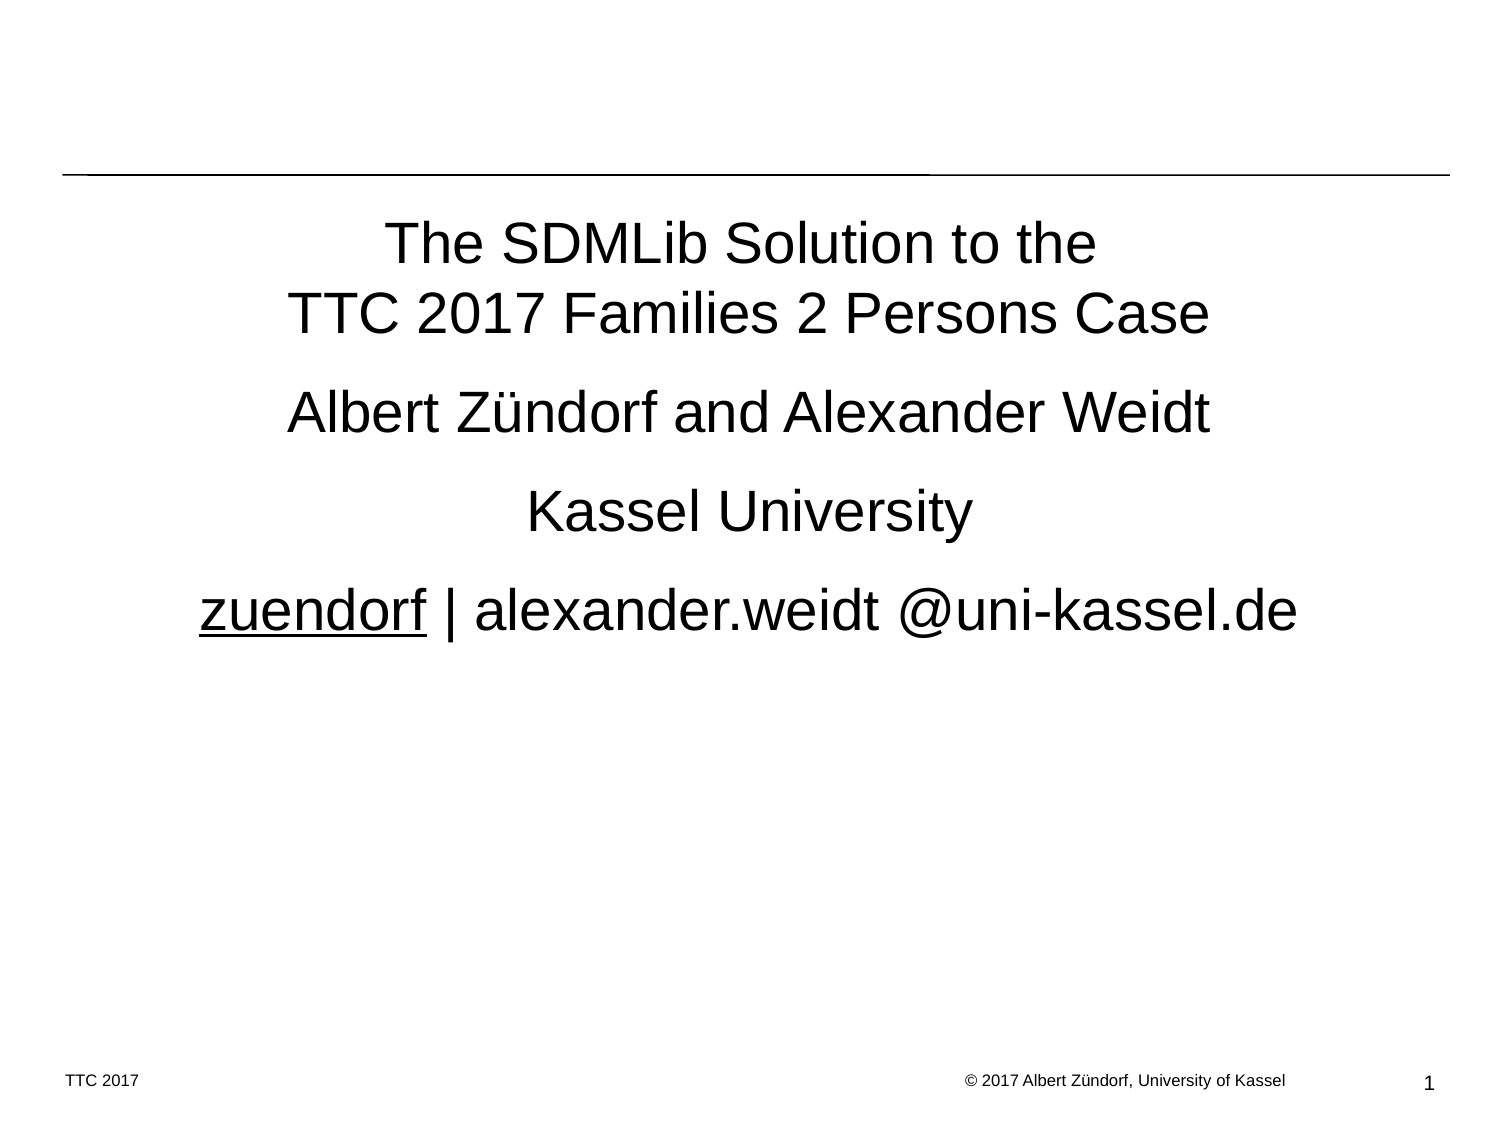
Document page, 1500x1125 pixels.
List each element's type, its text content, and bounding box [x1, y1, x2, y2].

slide_number 1 [1337, 1062, 1450, 1100]
list The SDMLib Solution to the TTC 2017 Families 2 Persons Case Albert Zündorf and Alexander Weidt Kassel University zuendorf | alexander.weidt @uni-kassel.de [50, 197, 1450, 1013]
footer TTC 2017 © 2017 Albert Zündorf, University of Kassel [50, 1062, 1308, 1100]
